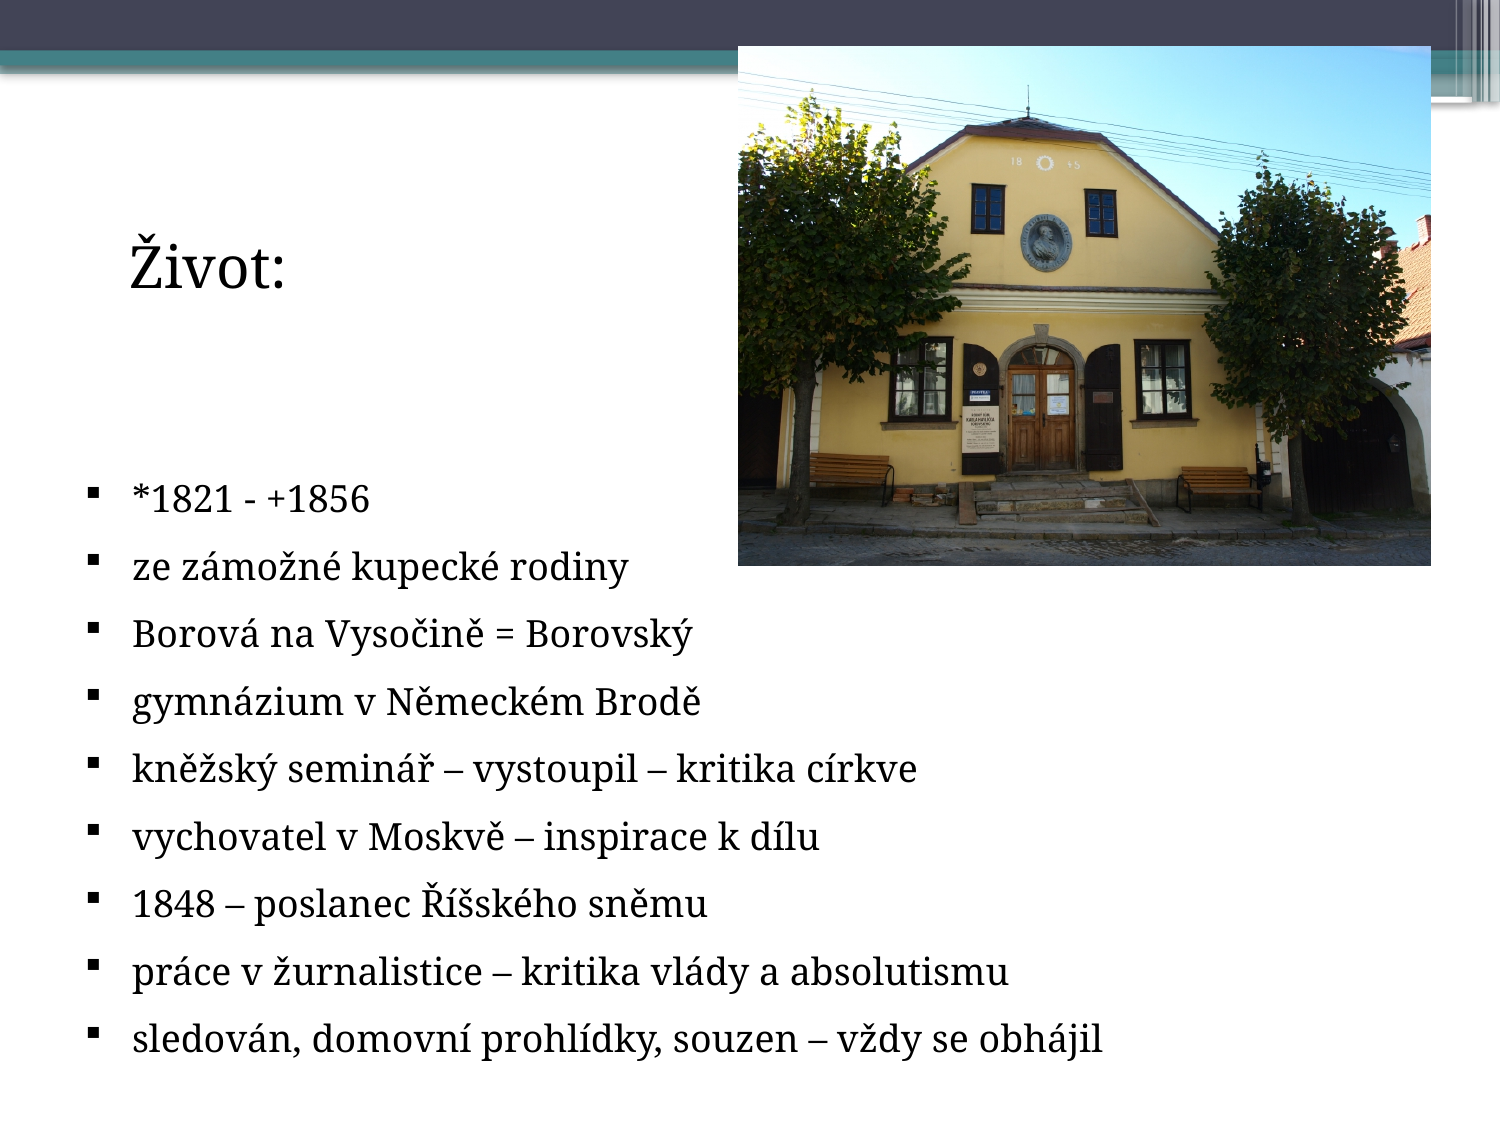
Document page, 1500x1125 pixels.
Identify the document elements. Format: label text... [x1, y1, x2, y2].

picture [737, 46, 1431, 566]
text_box *1821 - +1856 ze zámožné kupecké rodiny Borová na Vysočině = Borovský gymnázium v Německém Brodě kněžský seminář – vystoupil – kritika církve vychovatel v Moskvě – inspirace k dílu 1848 – poslanec Říšského sněmu práce v žurnalistice – kritika vlády a absolutismu sledován, domovní prohlídky, souzen – vždy se obhájil [70, 445, 1417, 1125]
text_box Život: [114, 222, 303, 308]
